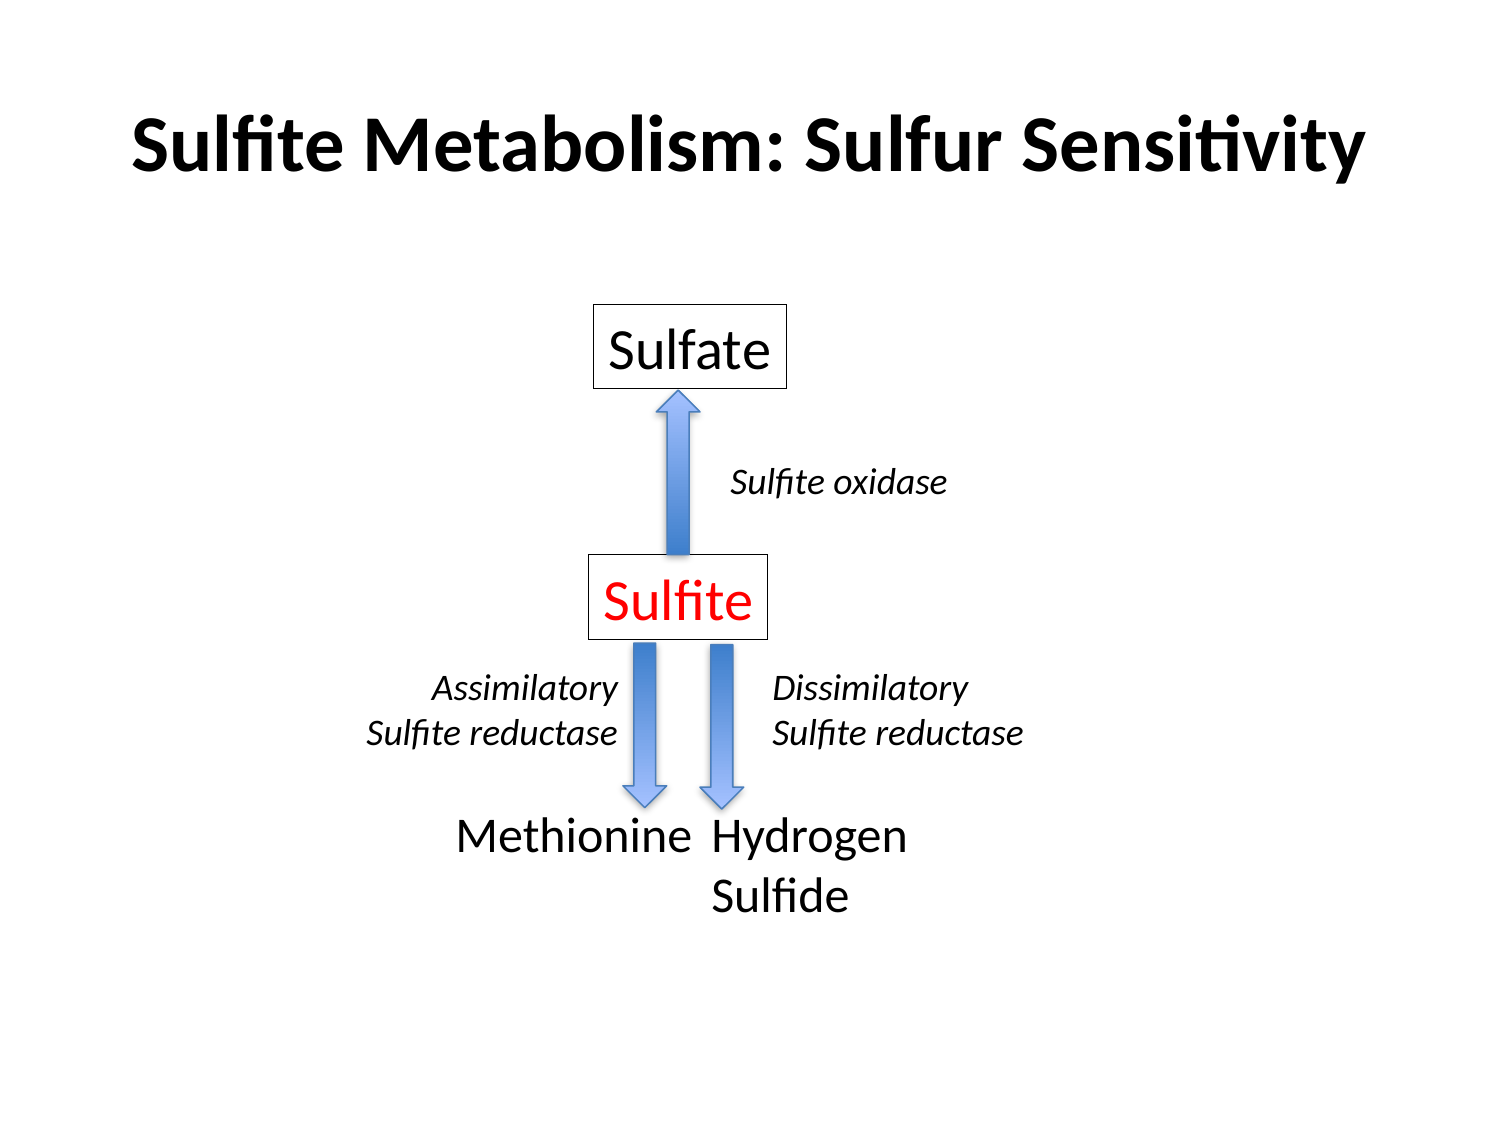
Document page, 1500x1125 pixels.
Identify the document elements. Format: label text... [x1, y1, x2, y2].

text_box Dissimilatory Sulfite reductase [757, 655, 1040, 761]
text_box Hydrogen Sulfide [696, 795, 935, 930]
text_box [622, 642, 668, 809]
title Sulfite Metabolism: Sulfur Sensitivity [75, 45, 1425, 233]
text_box Sulfite [588, 554, 768, 640]
text_box [699, 643, 745, 795]
text_box Sulfate [593, 304, 787, 389]
text_box Methionine [440, 795, 696, 870]
text_box Sulfite oxidase [715, 449, 963, 510]
text_box Assimilatory Sulfite reductase [351, 655, 628, 761]
text_box [655, 389, 701, 556]
